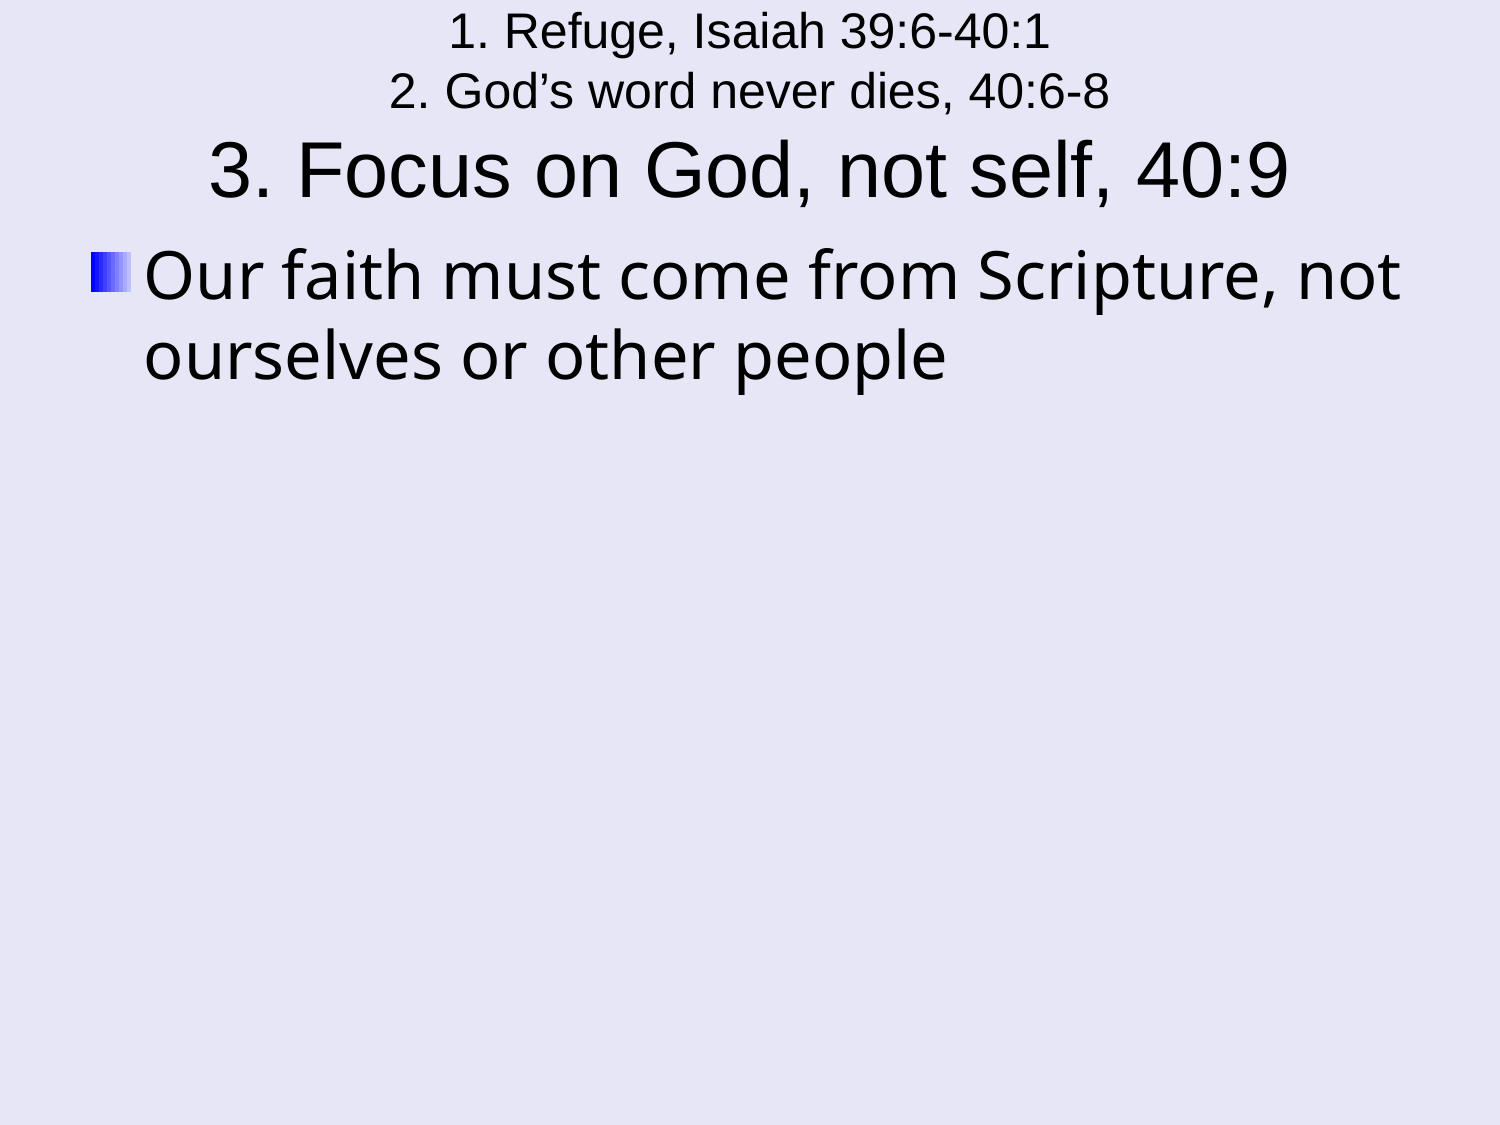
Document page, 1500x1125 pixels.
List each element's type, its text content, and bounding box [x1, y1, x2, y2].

picture [87, 249, 135, 296]
title 1. Refuge, Isaiah 39:6-40:1 2. God’s word never dies, 40:6-8 3. Focus on God, not self, 40:9 [75, 12, 1425, 200]
list Our faith must come from Scripture, not ourselves or other people [72, 224, 1423, 943]
